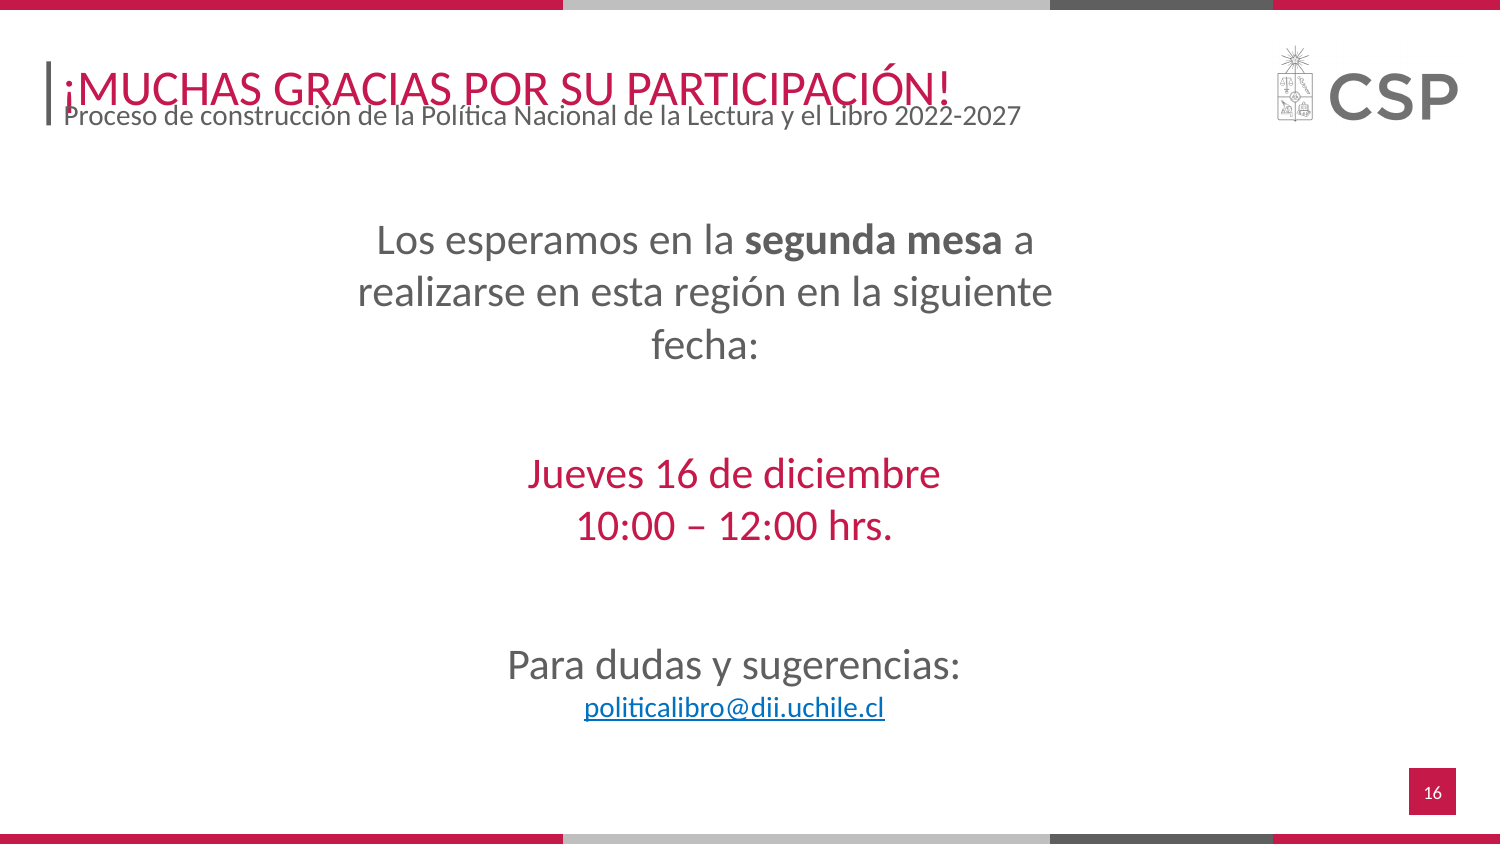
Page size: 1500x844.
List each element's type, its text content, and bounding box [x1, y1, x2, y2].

subtitle Proceso de construcción de la Política Nacional de la Lectura y el Libro 2022-2027 [52, 94, 1256, 123]
picture [1272, 41, 1464, 125]
slide_number ‹#› [1410, 769, 1456, 815]
text_box Jueves 16 de diciembre 10:00 – 12:00 hrs. [359, 438, 1110, 555]
title ¡MUCHAS GRACIAS POR SU PARTICIPACIÓN! [50, 46, 1256, 95]
text_box Para dudas y sugerencias: politicalibro@dii.uchile.cl [359, 630, 1110, 729]
text_box Los esperamos en la segunda mesa a realizarse en esta región en la siguiente fecha: [330, 204, 1081, 409]
